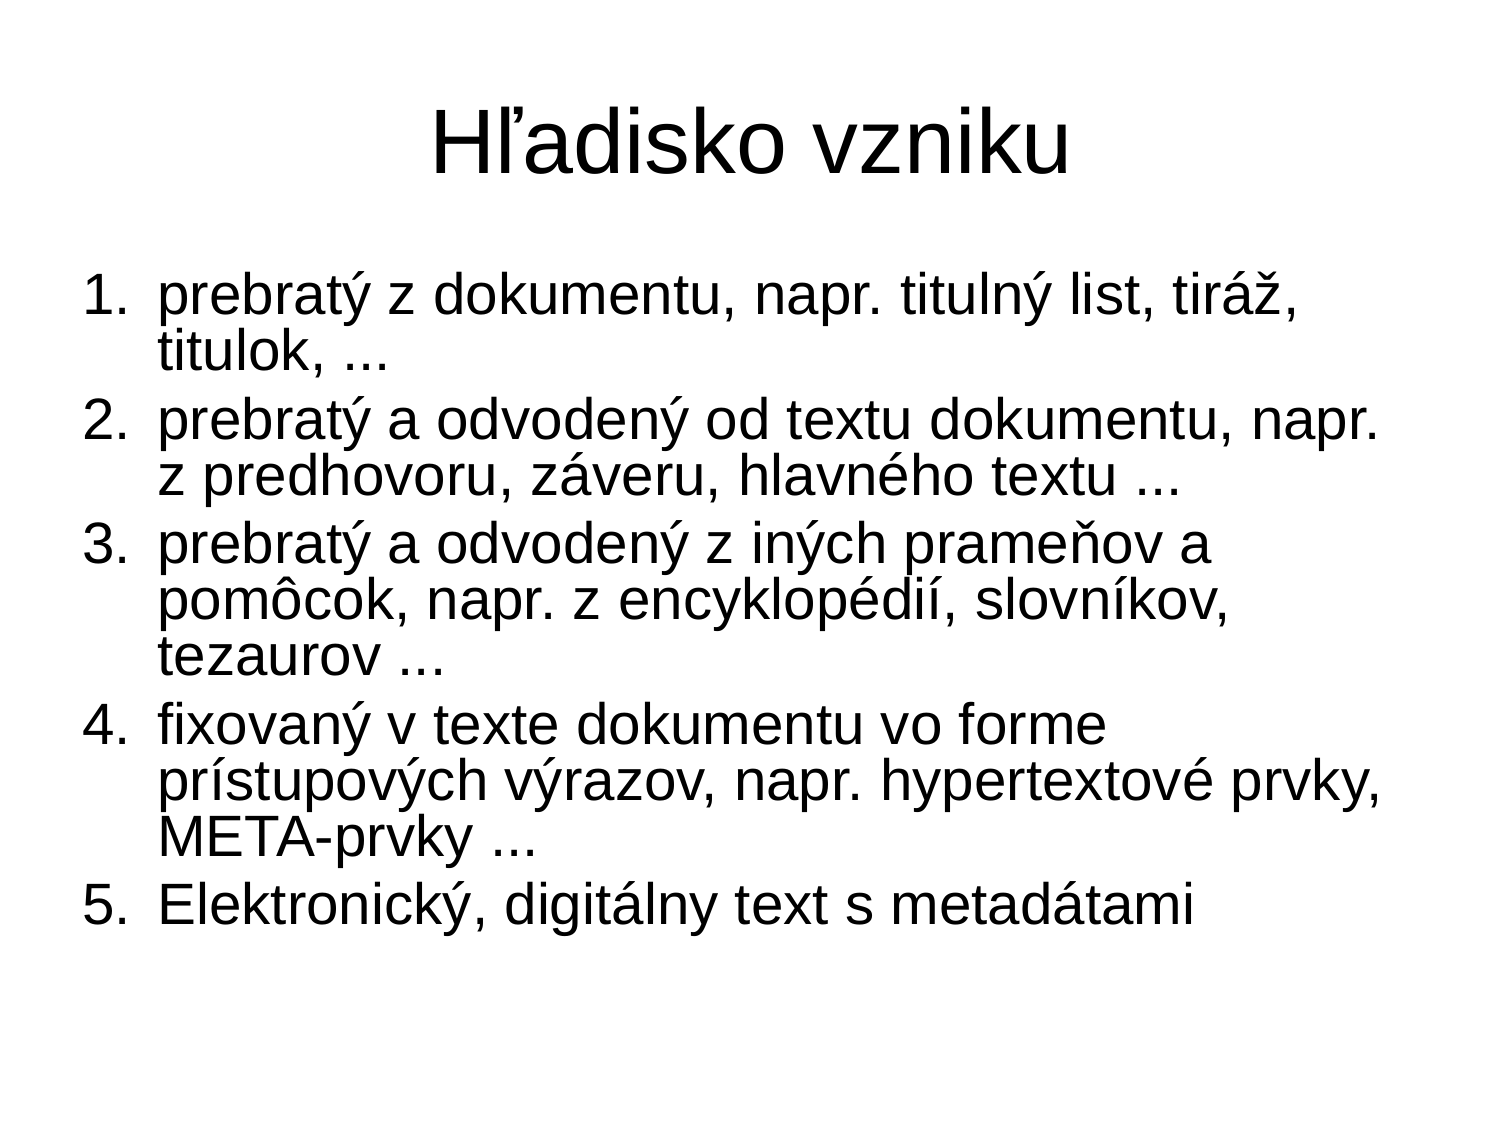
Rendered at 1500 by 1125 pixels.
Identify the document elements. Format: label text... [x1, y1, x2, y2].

title Hľadisko vzniku [76, 42, 1428, 231]
list prebratý z dokumentu, napr. titulný list, tiráž, titulok, ... prebratý a odvodený od textu dokumentu, napr. z predhovoru, záveru, hlavného textu ... prebratý a odvodený z iných prameňov a pomôcok, napr. z encyklopédií, slovníkov, tezaurov ... fixovaný v texte dokumentu vo forme prístupových výrazov, napr. hypertextové prvky, META-prvky ... Elektronický, digitálny text s metadátami [74, 261, 1426, 1006]
